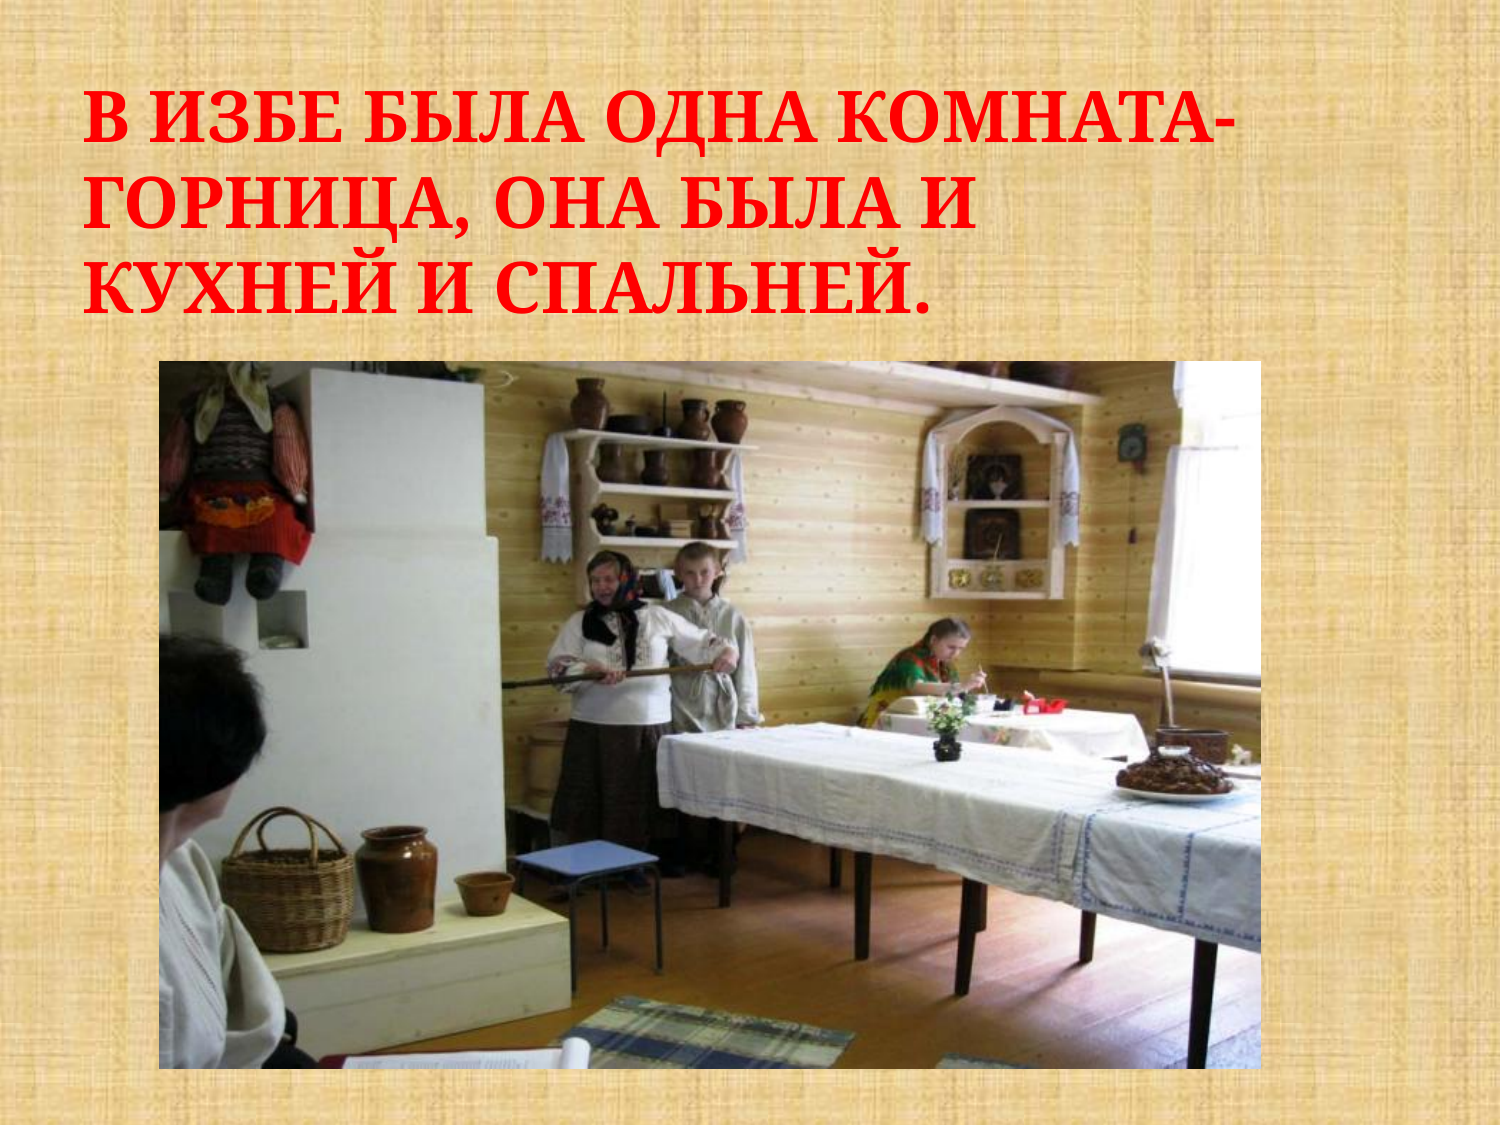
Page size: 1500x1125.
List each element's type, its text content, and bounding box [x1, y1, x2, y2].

picture [0, 0, 1500, 1125]
title В избе была одна комната- горница, она была и кухней и спальней. [75, 52, 1263, 329]
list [158, 361, 1262, 1070]
